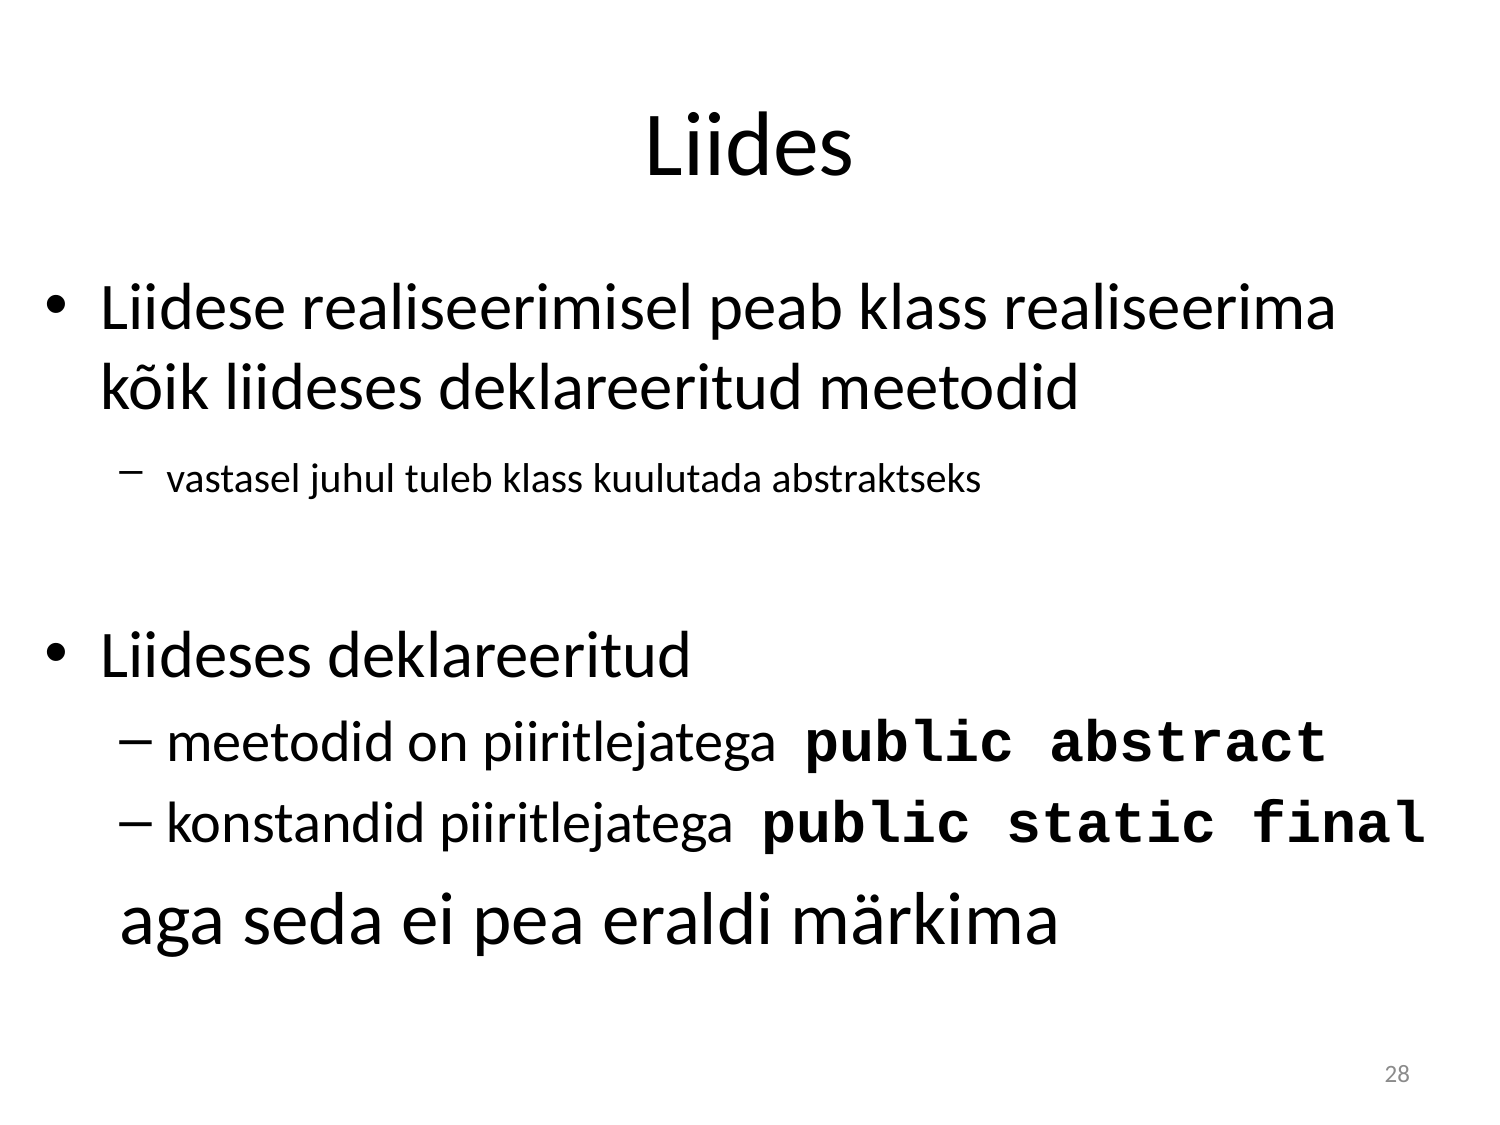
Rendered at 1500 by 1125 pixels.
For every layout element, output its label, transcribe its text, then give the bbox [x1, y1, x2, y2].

title Liides [75, 45, 1425, 233]
slide_number 28 [1074, 1042, 1425, 1103]
list Liidese realiseerimisel peab klass realiseerima kõik liideses deklareeritud meetodid vastasel juhul tuleb klass kuulutada abstraktseks Liideses deklareeritud meetodid on piiritlejatega public abstract konstandid piiritlejatega public static final aga seda ei pea eraldi märkima [29, 255, 1455, 998]
